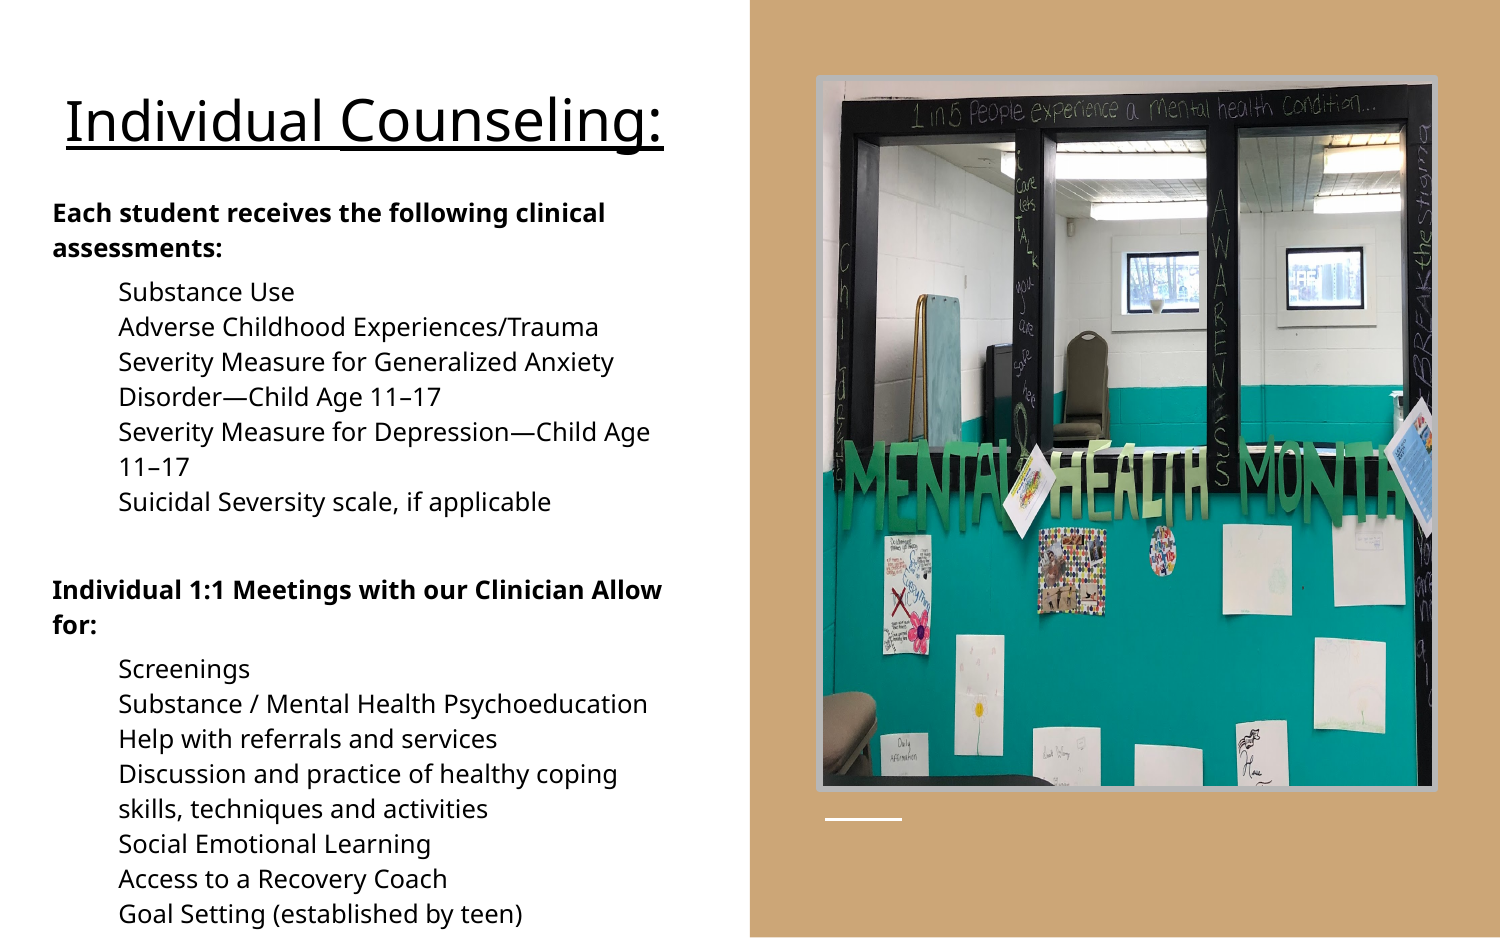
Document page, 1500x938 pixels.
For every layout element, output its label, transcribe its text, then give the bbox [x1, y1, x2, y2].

subtitle Each student receives the following clinical assessments: Substance Use Adverse Childhood Experiences/Trauma Severity Measure for Generalized Anxiety Disorder—Child Age 11–17 Severity Measure for Depression—Child Age 11–17 Suicidal Seversity scale, if applicable Individual 1:1 Meetings with our Clinician Allow for: Screenings Substance / Mental Health Psychoeducation Help with referrals and services Discussion and practice of healthy coping skills, techniques and activities Social Emotional Learning Access to a Recovery Coach Goal Setting (established by teen) [37, 179, 701, 938]
title Individual Counseling: [50, 17, 715, 174]
picture [822, 80, 1433, 787]
